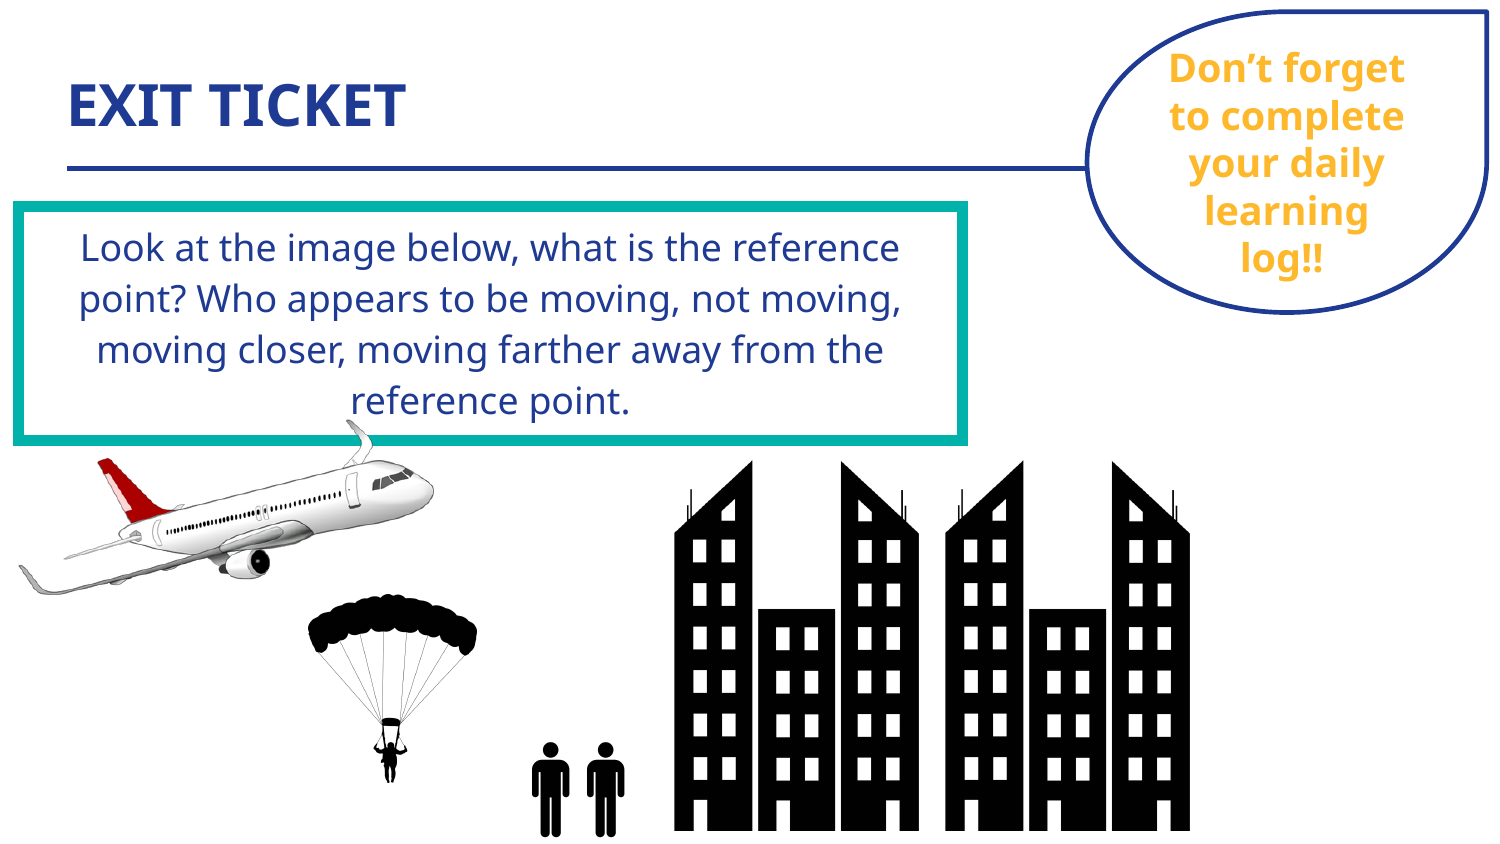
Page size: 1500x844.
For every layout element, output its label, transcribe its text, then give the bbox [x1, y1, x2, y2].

picture [18, 419, 477, 783]
text_box Don’t forget to complete your daily learning log!! [1087, 11, 1487, 313]
table_header Look at the image below, what is the reference point? Who appears to be moving, not moving, moving closer, moving farther away from the reference point. [24, 212, 957, 435]
picture [658, 402, 1201, 831]
picture [528, 734, 572, 844]
picture [583, 734, 627, 844]
title EXIT TICKET [51, 52, 1149, 147]
